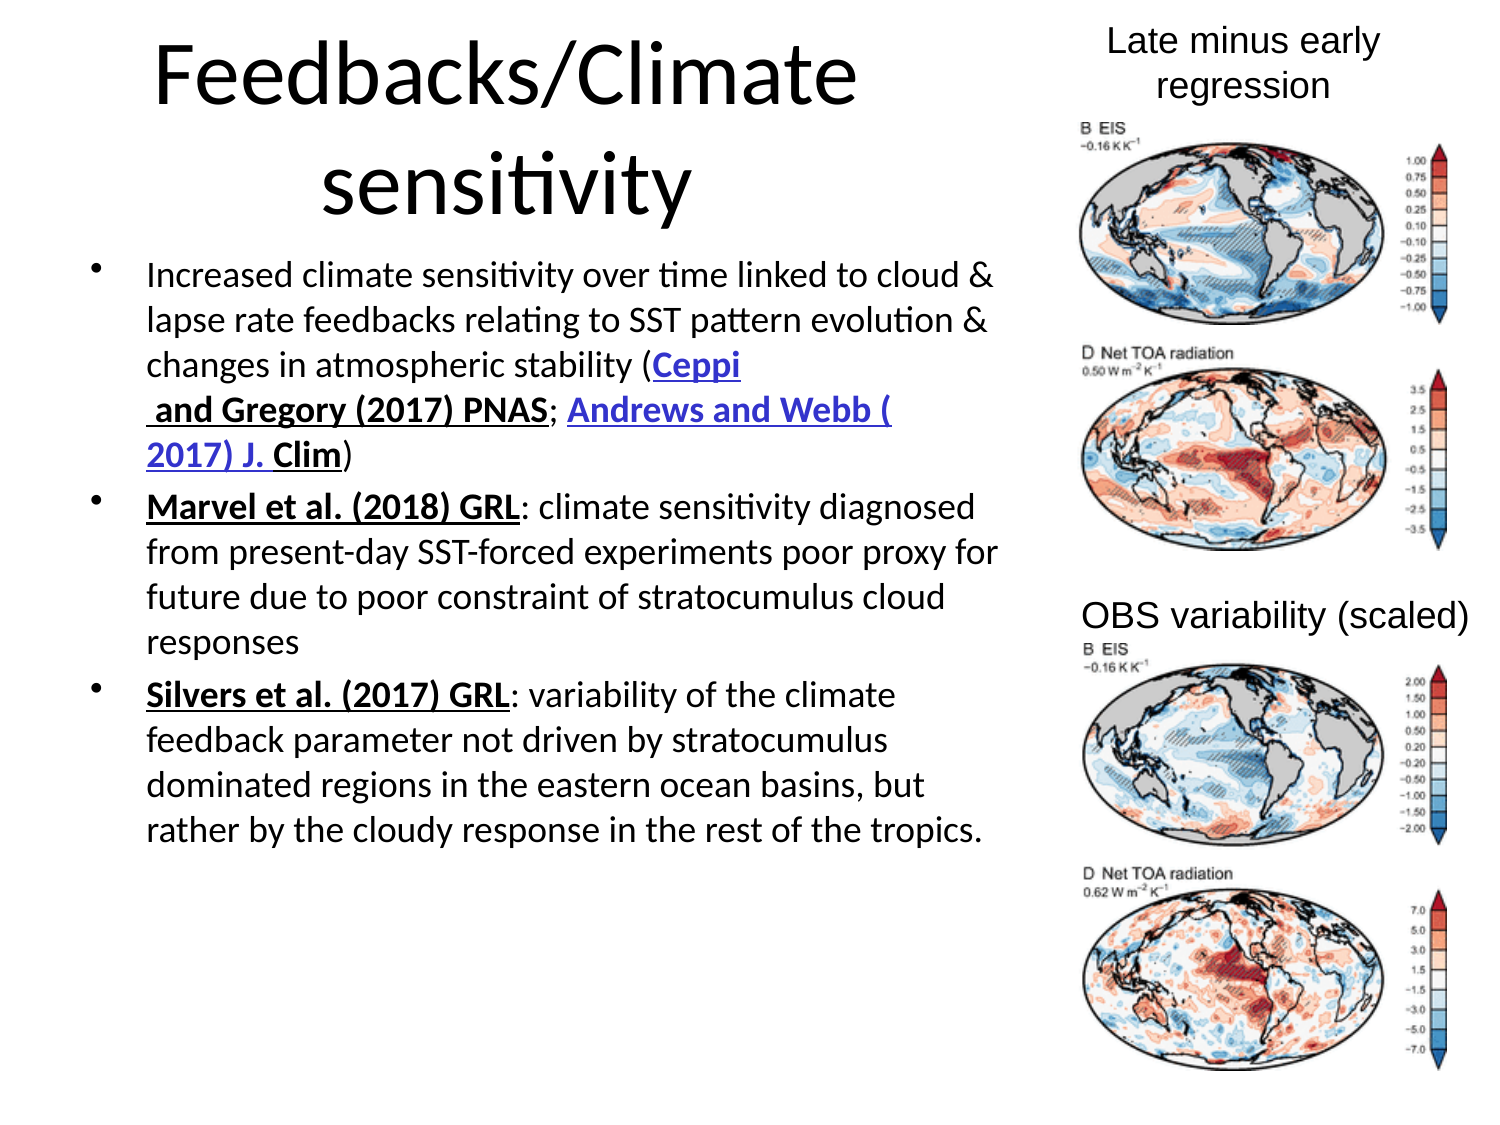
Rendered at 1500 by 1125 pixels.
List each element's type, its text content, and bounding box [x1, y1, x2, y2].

text_box OBS variability (scaled) [1051, 583, 1500, 643]
picture [1066, 122, 1448, 326]
list Increased climate sensitivity over time linked to cloud & lapse rate feedbacks relating to SST pattern evolution & changes in atmospheric stability (Ceppi and Gregory (2017) PNAS; Andrews and Webb (2017) J. Clim) Marvel et al. (2018) GRL: climate sensitivity diagnosed from present-day SST-forced experiments poor proxy for future due to poor constraint of stratocumulus cloud responses Silvers et al. (2017) GRL: variability of the climate feedback parameter not driven by stratocumulus dominated regions in the eastern ocean basins, but rather by the cloudy response in the rest of the tropics. [75, 242, 1022, 985]
picture [1066, 643, 1448, 1071]
picture [1066, 340, 1448, 551]
text_box Late minus early regression [1018, 8, 1468, 113]
title Feedbacks/Climate sensitivity [75, 83, 939, 162]
